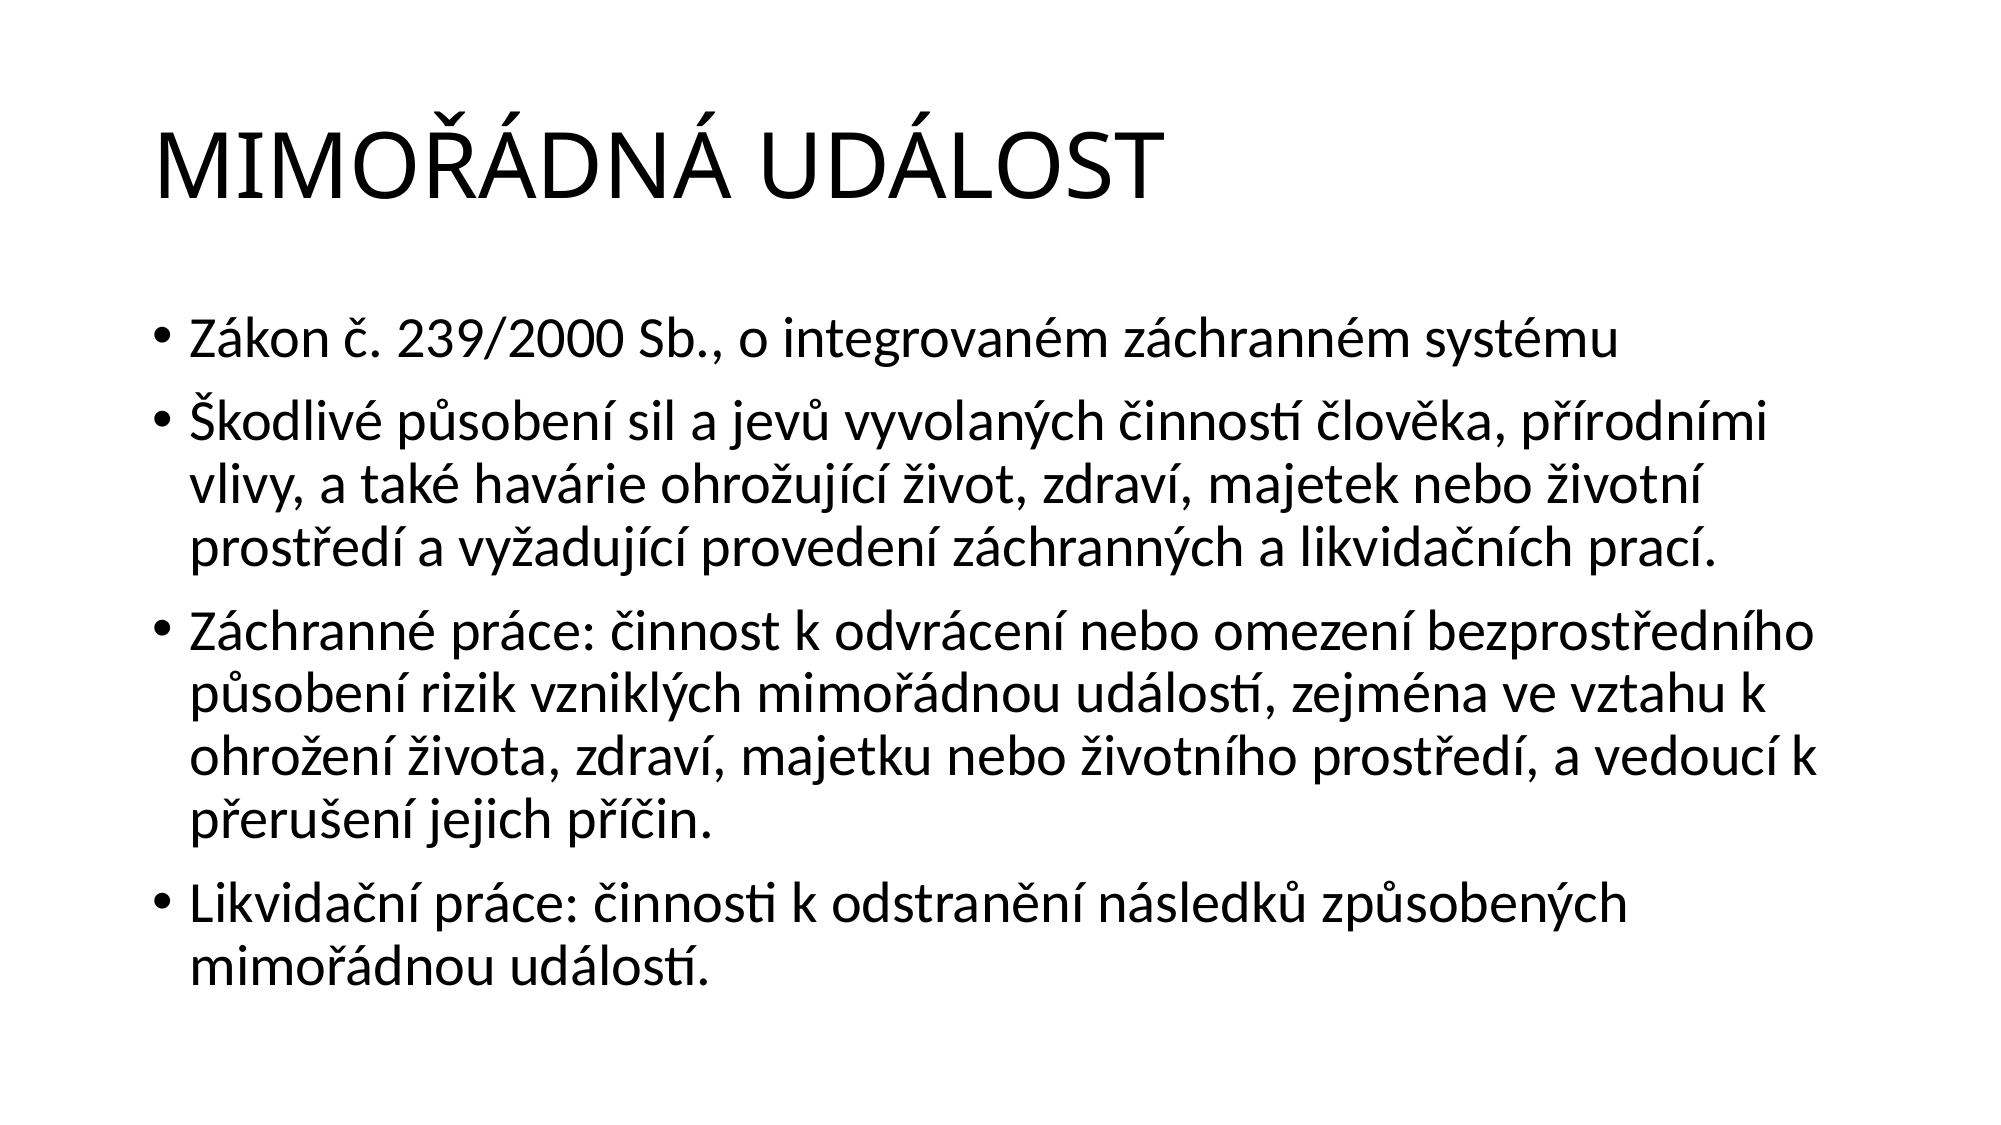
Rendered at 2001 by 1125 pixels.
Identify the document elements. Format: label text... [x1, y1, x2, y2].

list Zákon č. 239/2000 Sb., o integrovaném záchranném systému Škodlivé působení sil a jevů vyvolaných činností člověka, přírodními vlivy, a také havárie ohrožující život, zdraví, majetek nebo životní prostředí a vyžadující provedení záchranných a likvidačních prací. Záchranné práce: činnost k odvrácení nebo omezení bezprostředního působení rizik vzniklých mimořádnou událostí, zejména ve vztahu k ohrožení života, zdraví, majetku nebo životního prostředí, a vedoucí k přerušení jejich příčin. Likvidační práce: činnosti k odstranění následků způsobených mimořádnou událostí. [137, 299, 1863, 1014]
title MIMOŘÁDNÁ UDÁLOST [137, 59, 1863, 278]
